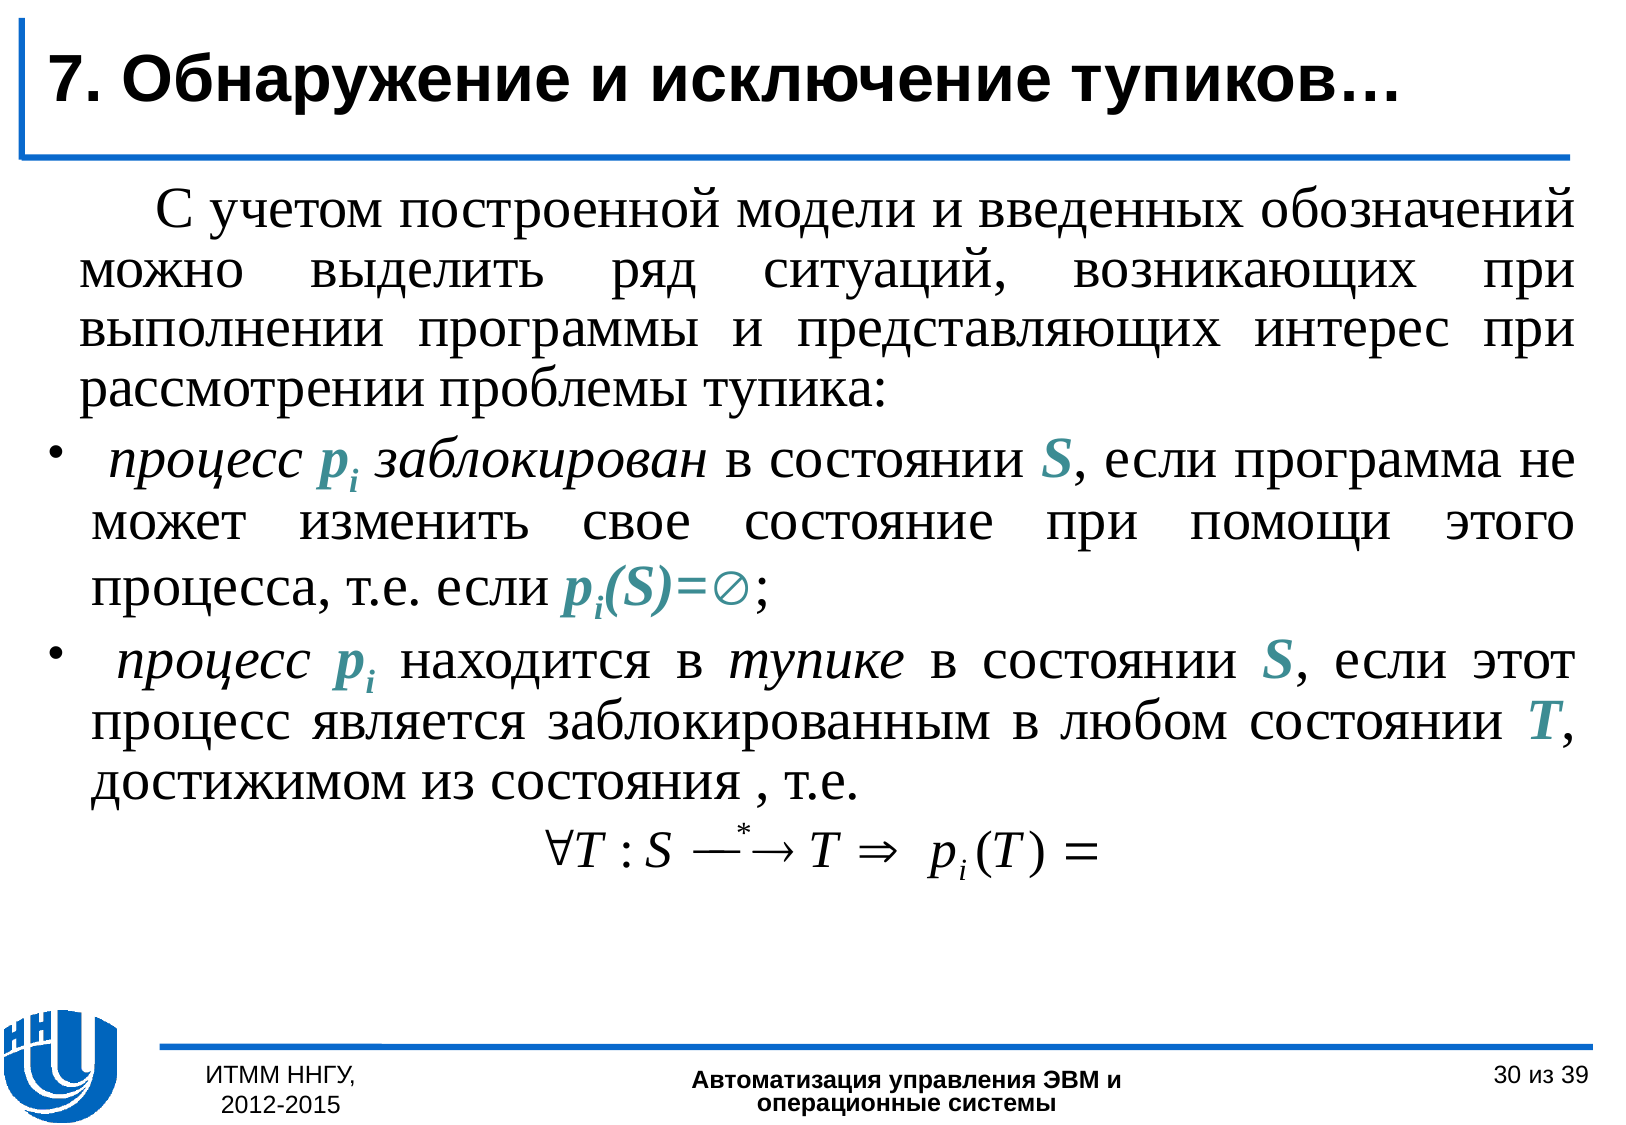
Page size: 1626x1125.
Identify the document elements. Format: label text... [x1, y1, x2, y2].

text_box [529, 810, 1101, 895]
text_box 7. Обнаружение и исключение тупиков… [32, 42, 1598, 122]
picture [4, 1010, 117, 1123]
list С учетом построенной модели и введенных обозначений можно выделить ряд ситуаций, возникающих при выполнении программы и представляющих интерес при рассмотрении проблемы тупика: процесс pi заблокирован в состоянии S, если программа не может изменить свое состояние при помощи этого процесса, т.е. если pi(S)=; процесс pi находится в тупике в состоянии S, если этот процесс является заблокированным в любом состоянии T, достижимом из состояния , т.е. [32, 172, 1592, 826]
text_box ИТММ ННГУ, 2012-2015 [162, 1051, 399, 1094]
footer Автоматизация управления ЭВМ и операционные системы [587, 1062, 1227, 1107]
slide_number 30 из 39 [1450, 1051, 1605, 1125]
